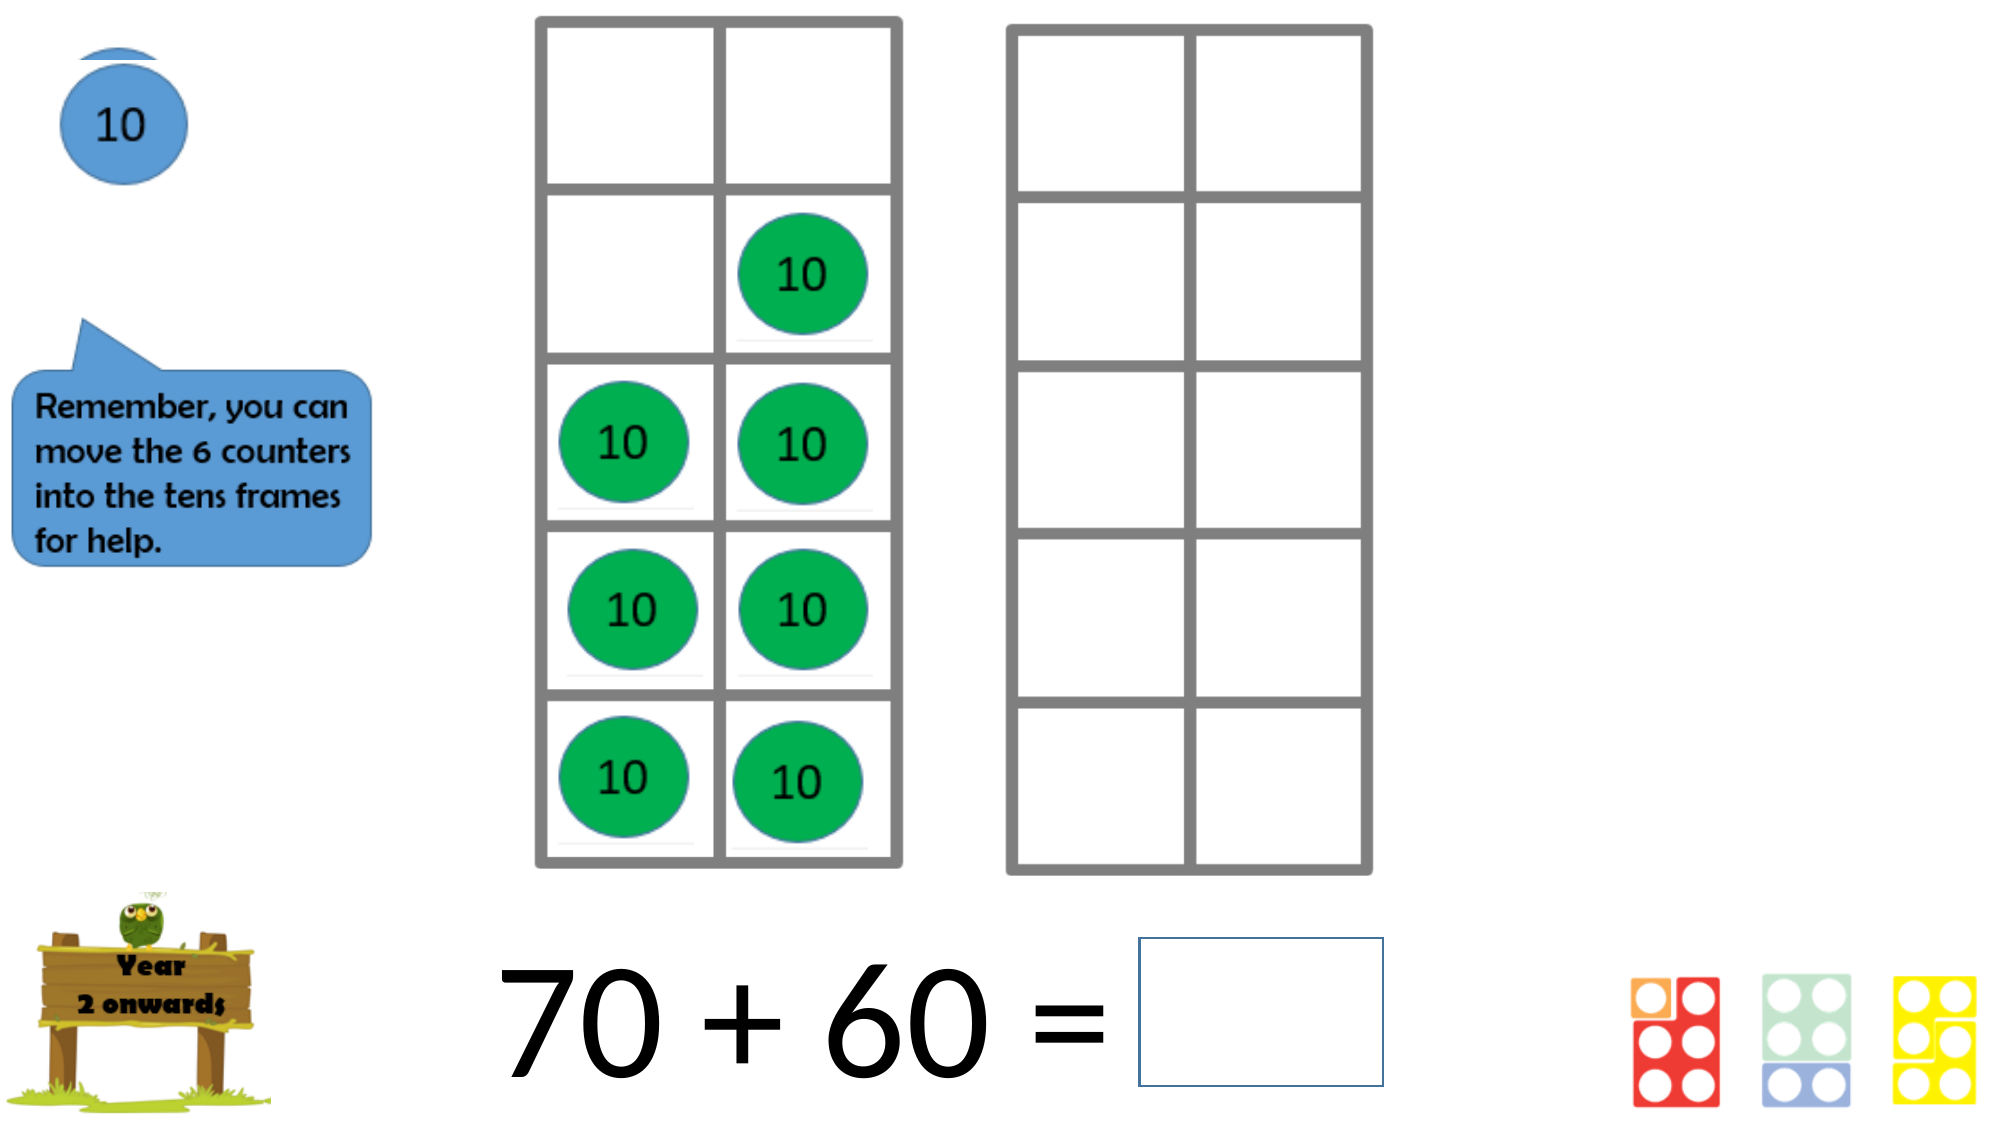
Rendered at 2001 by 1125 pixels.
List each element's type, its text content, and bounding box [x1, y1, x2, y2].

text_box 70 + 60 = [480, 903, 1266, 1118]
picture [1620, 961, 1986, 1116]
text_box [1138, 937, 1384, 1087]
picture [46, 43, 204, 199]
picture [3, 1, 1645, 895]
picture [4, 892, 271, 1125]
